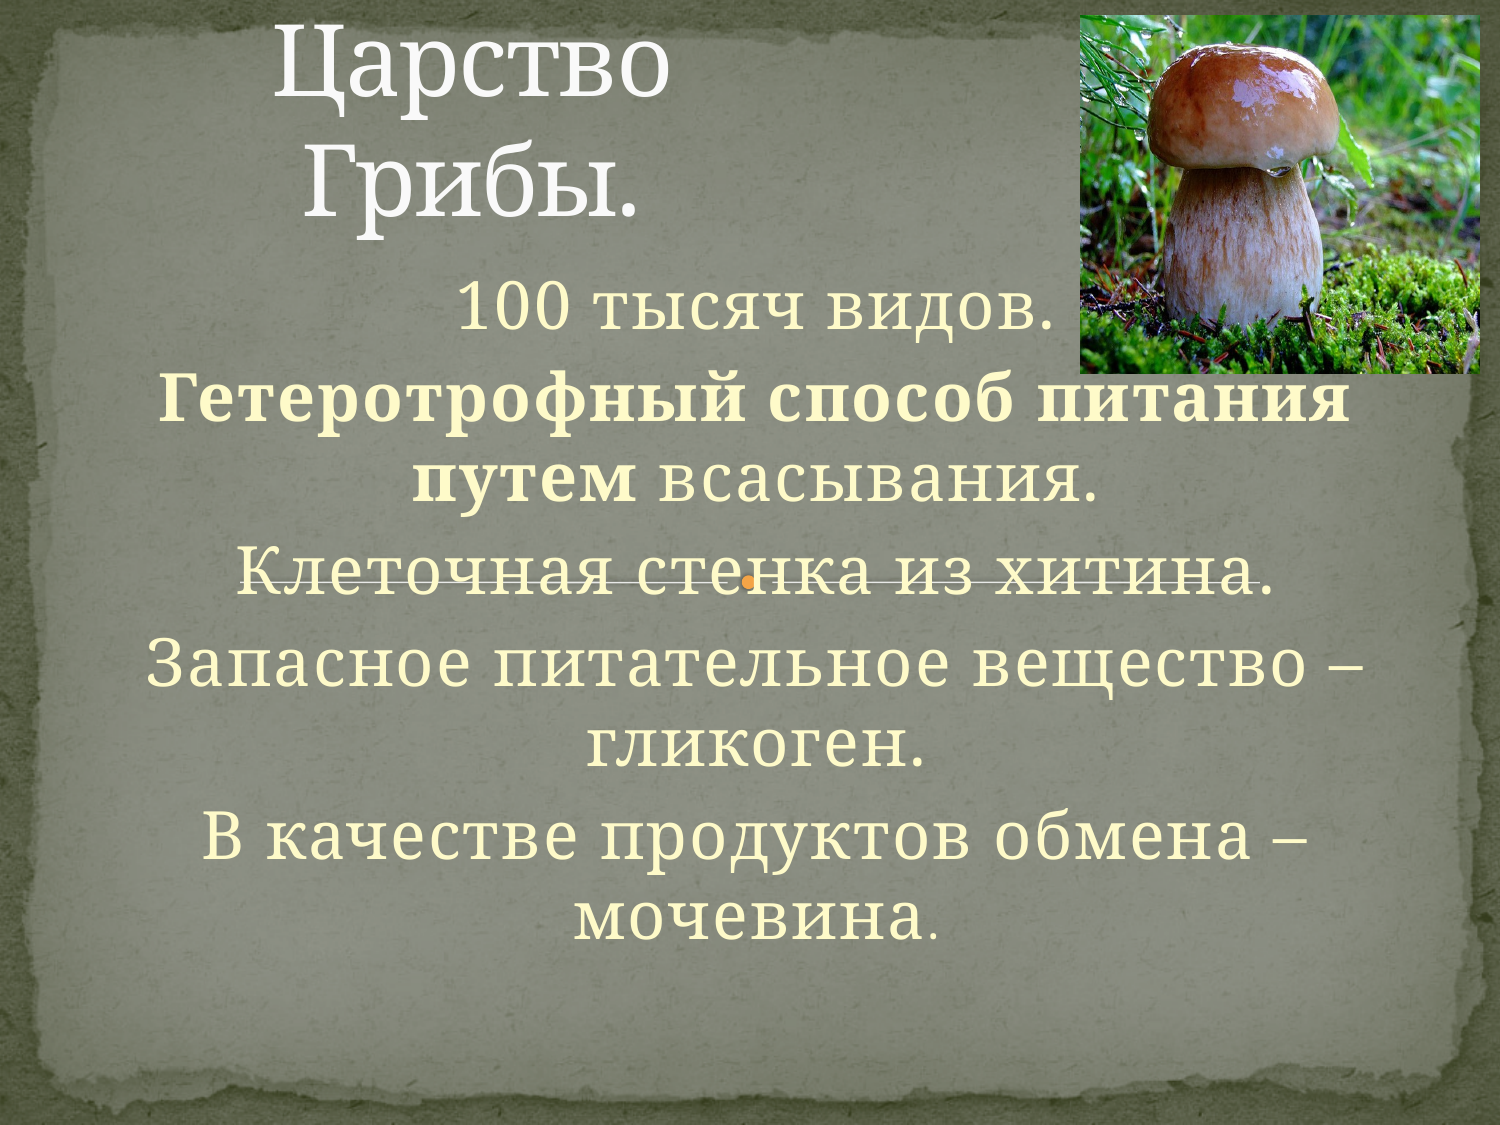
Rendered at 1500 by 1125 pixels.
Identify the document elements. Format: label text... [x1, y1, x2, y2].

title Царство Грибы. [74, 66, 869, 244]
picture [1080, 15, 1480, 374]
subtitle 100 тысяч видов. Гетеротрофный способ питания путем всасывания. Клеточная стенка из хитина. Запасное питательное вещество – гликоген. В качестве продуктов обмена – мочевина. [75, 255, 1438, 1047]
